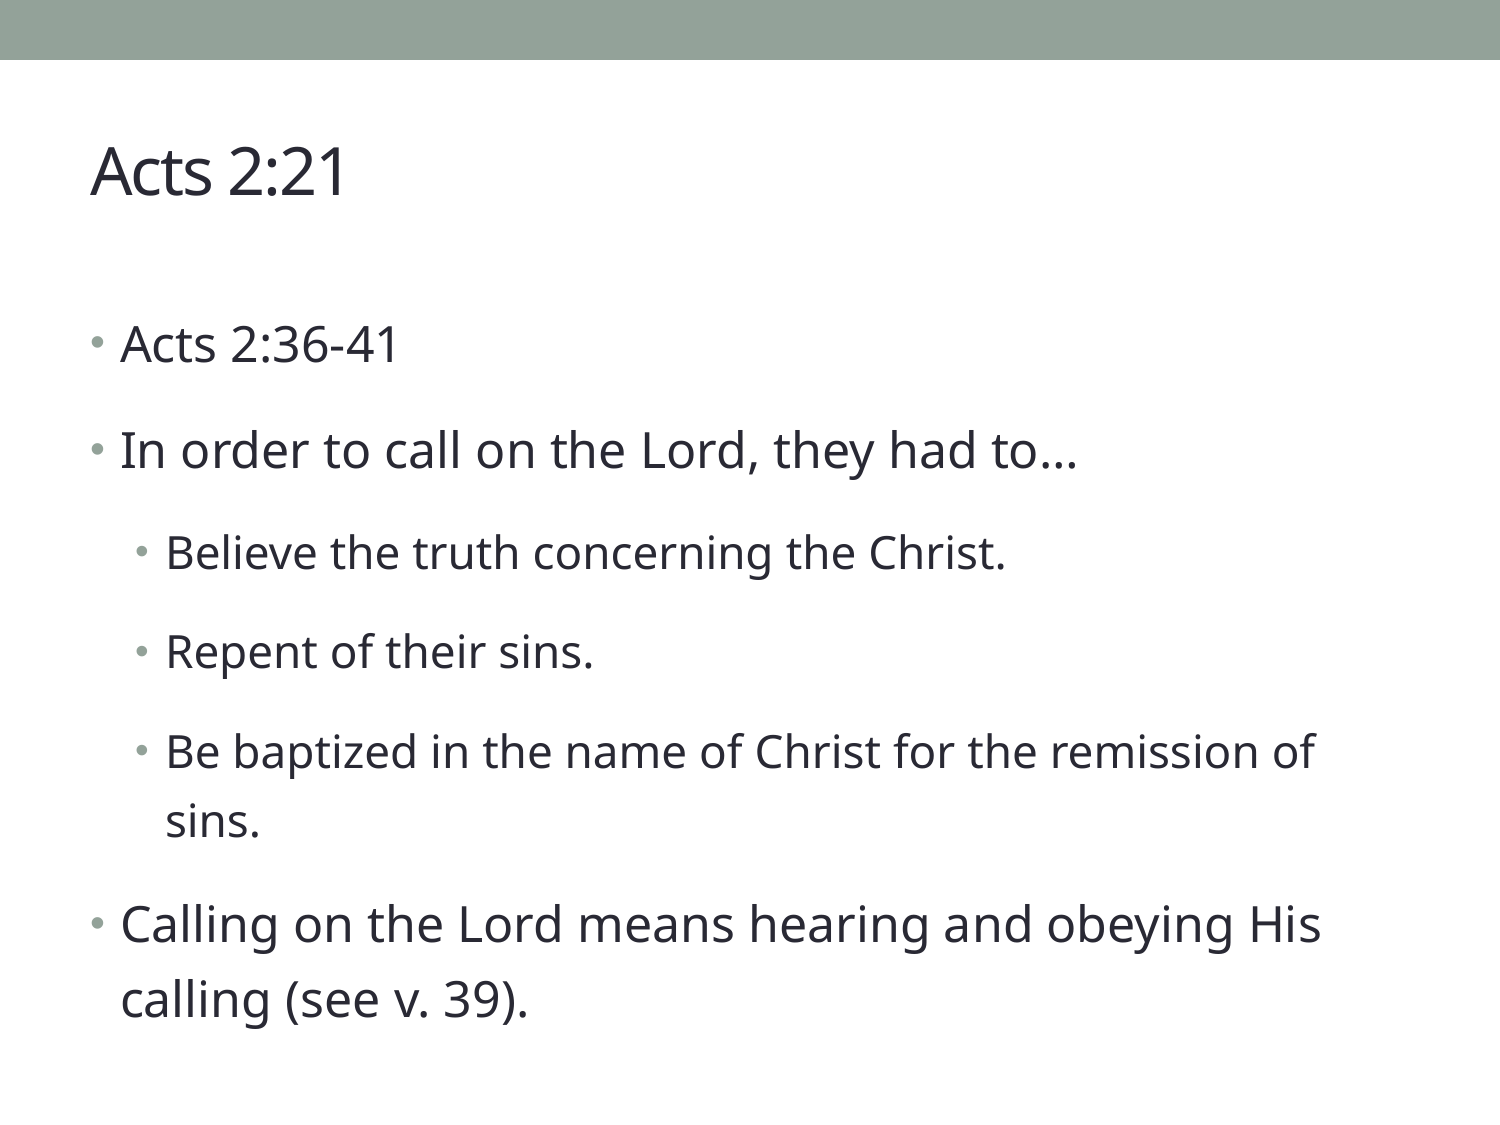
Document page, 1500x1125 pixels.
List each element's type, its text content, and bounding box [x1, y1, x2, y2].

list Acts 2:36-41 In order to call on the Lord, they had to… Believe the truth concerning the Christ. Repent of their sins. Be baptized in the name of Christ for the remission of sins. Calling on the Lord means hearing and obeying His calling (see v. 39). [75, 262, 1425, 1063]
title Acts 2:21 [75, 87, 1425, 250]
